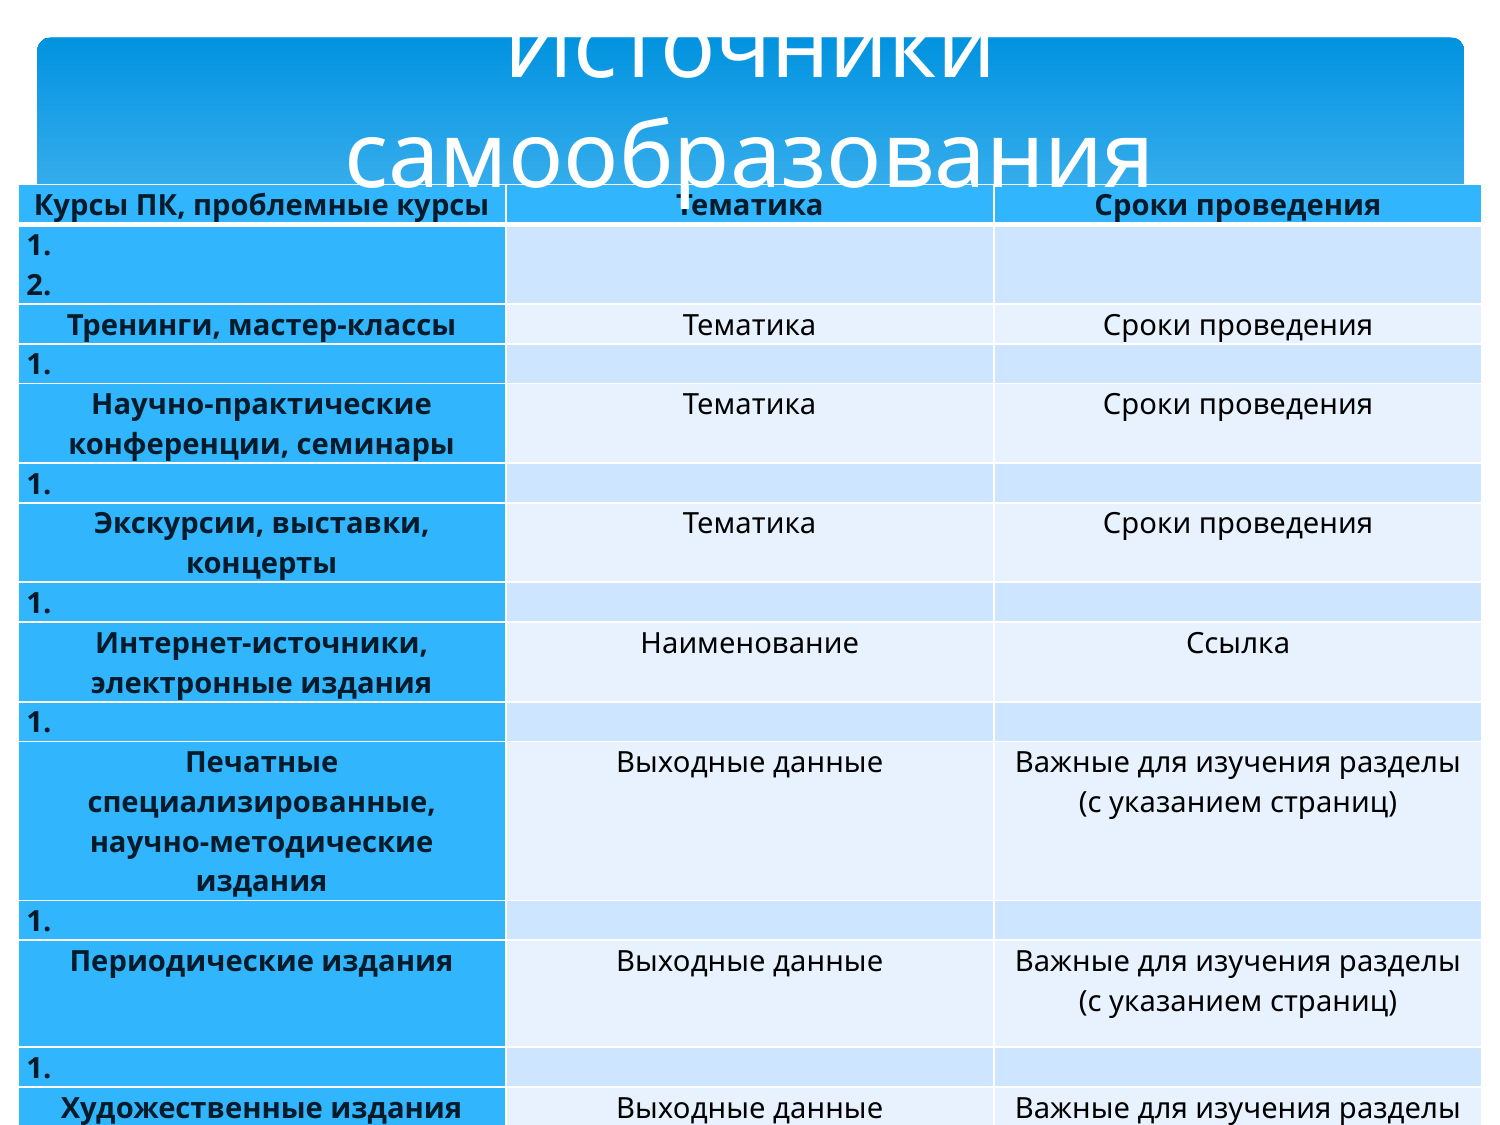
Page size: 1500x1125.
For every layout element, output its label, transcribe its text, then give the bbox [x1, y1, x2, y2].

table_header Сроки проведения [995, 185, 1481, 222]
table_cell Научно-практические конференции, семинары [19, 384, 505, 462]
table_cell 1. [19, 345, 505, 383]
table_cell Тематика [507, 384, 993, 462]
table_cell 1. [19, 464, 505, 502]
table_header Курсы ПК, проблемные курсы [19, 185, 505, 222]
table_cell [995, 464, 1481, 502]
table_cell [507, 901, 993, 939]
table_cell [507, 345, 993, 383]
title Источники самообразования [75, 30, 1425, 161]
table_cell 1. [19, 583, 505, 621]
table_cell Важные для изучения разделы (с указанием страниц) [995, 1088, 1481, 1125]
table_cell Сроки проведения [995, 504, 1481, 581]
table_cell Тренинги, мастер-классы [19, 305, 505, 343]
table_cell [995, 901, 1481, 939]
table_cell [995, 227, 1481, 303]
table_cell Важные для изучения разделы (с указанием страниц) [995, 742, 1481, 900]
table_cell Интернет-источники, электронные издания [19, 623, 505, 701]
table_cell 1. [19, 703, 505, 741]
table_cell [995, 583, 1481, 621]
table_cell [995, 1048, 1481, 1086]
table_cell Художественные издания [19, 1088, 505, 1125]
table_cell 1. [19, 901, 505, 939]
table_cell Печатные специализированные, научно-методические издания [19, 742, 505, 900]
table_cell [507, 464, 993, 502]
table_cell [995, 703, 1481, 741]
table_cell Тематика [507, 504, 993, 581]
table_cell [507, 1048, 993, 1086]
table_cell Важные для изучения разделы (с указанием страниц) [995, 941, 1481, 1046]
table_cell [995, 345, 1481, 383]
table_cell Выходные данные [507, 941, 993, 1046]
table_cell Экскурсии, выставки, концерты [19, 504, 505, 581]
table_cell 1. [19, 1048, 505, 1086]
table_cell Выходные данные [507, 1088, 993, 1125]
table_cell Периодические издания [19, 941, 505, 1046]
table_cell [507, 703, 993, 741]
table_cell Выходные данные [507, 742, 993, 900]
table_cell Тематика [507, 305, 993, 343]
table_cell [507, 227, 993, 303]
table_cell Ссылка [995, 623, 1481, 701]
table_header Тематика [507, 185, 993, 222]
table_cell 1. 2. [19, 227, 505, 303]
table_cell [507, 583, 993, 621]
table_cell Сроки проведения [995, 384, 1481, 462]
table_cell Сроки проведения [995, 305, 1481, 343]
table_cell Наименование [507, 623, 993, 701]
